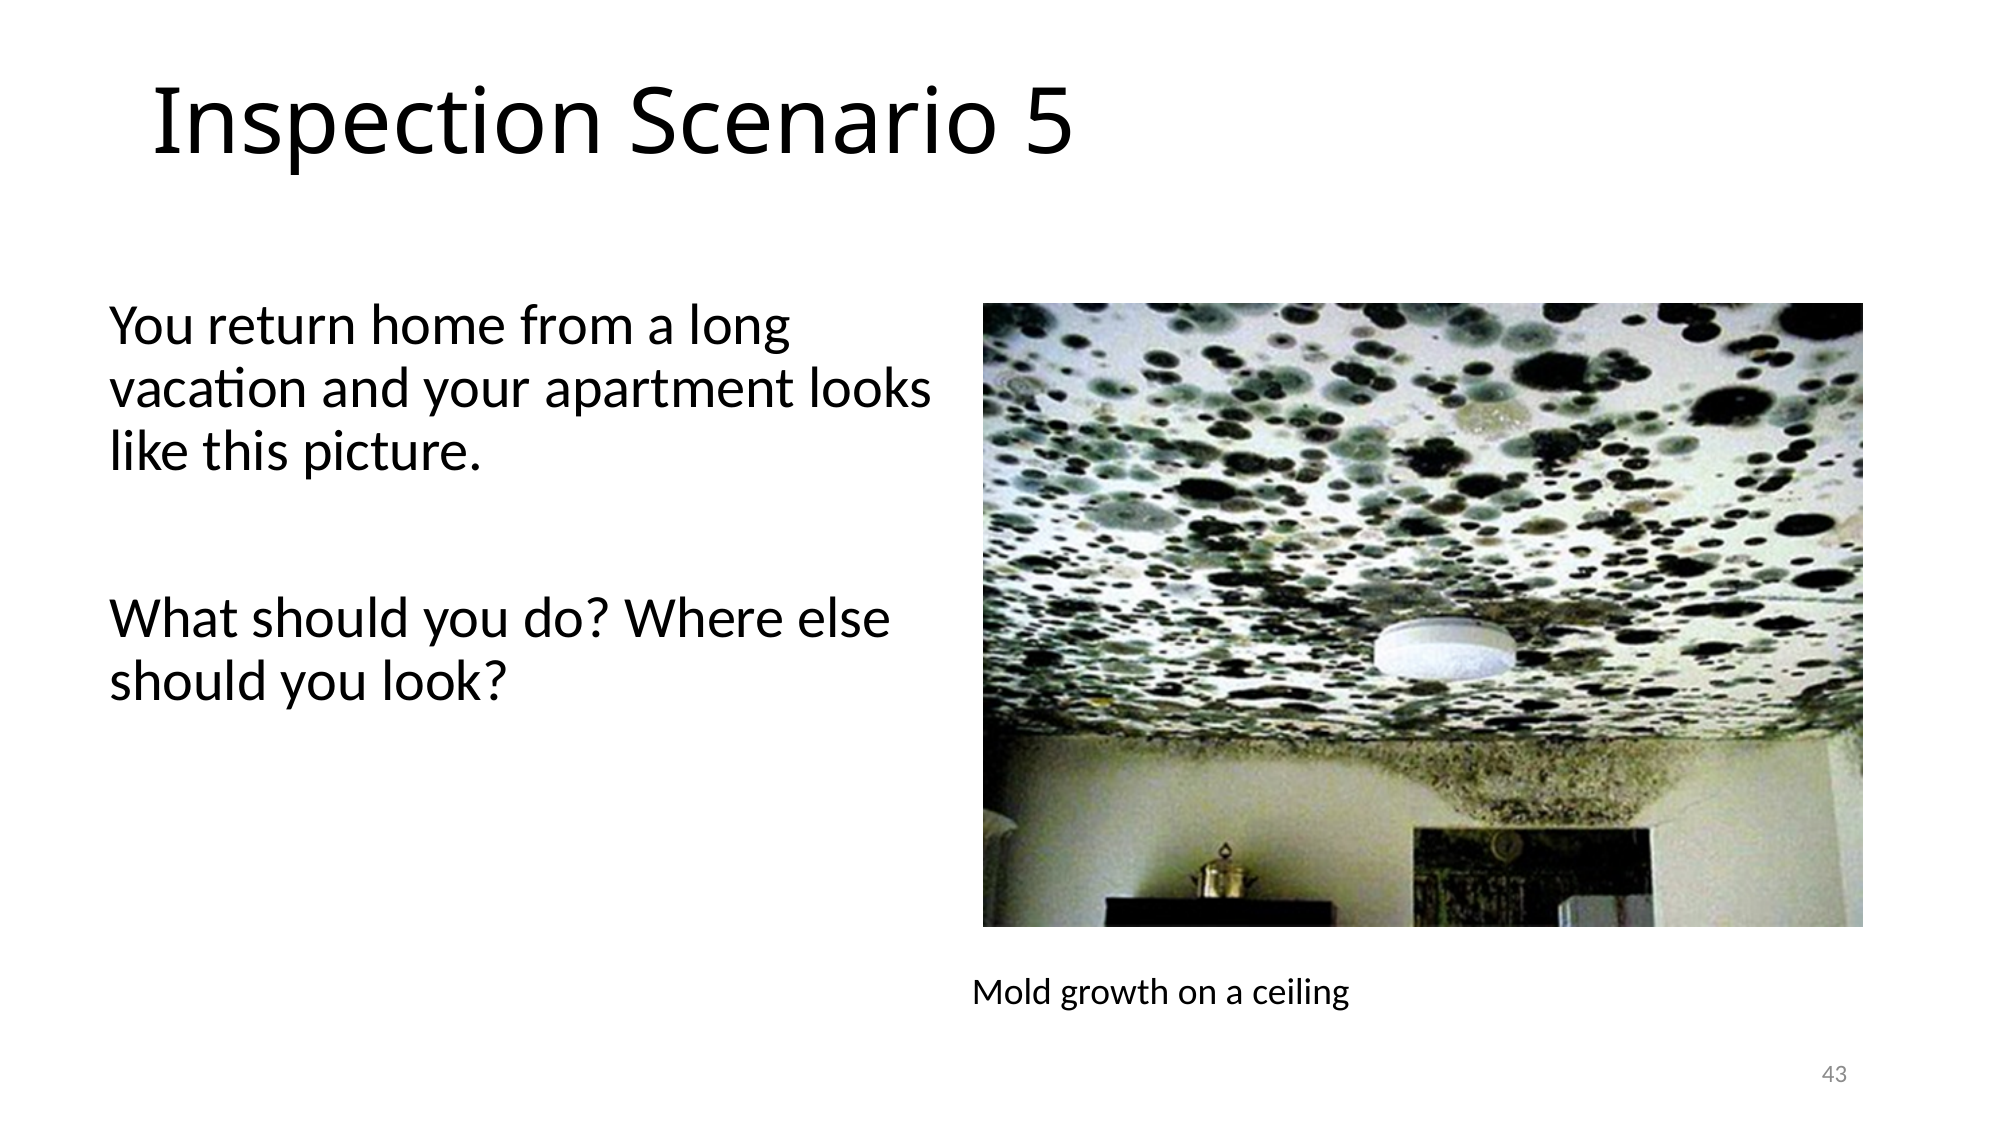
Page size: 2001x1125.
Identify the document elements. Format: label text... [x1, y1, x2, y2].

list You return home from a long vacation and your apartment looks like this picture. What should you do? Where else should you look? [94, 286, 957, 1014]
text_box Mold growth on a ceiling [956, 952, 1798, 1027]
title Inspection Scenario 5 [137, 59, 1863, 188]
slide_number 43 [1412, 1042, 1863, 1103]
picture [983, 303, 1863, 928]
